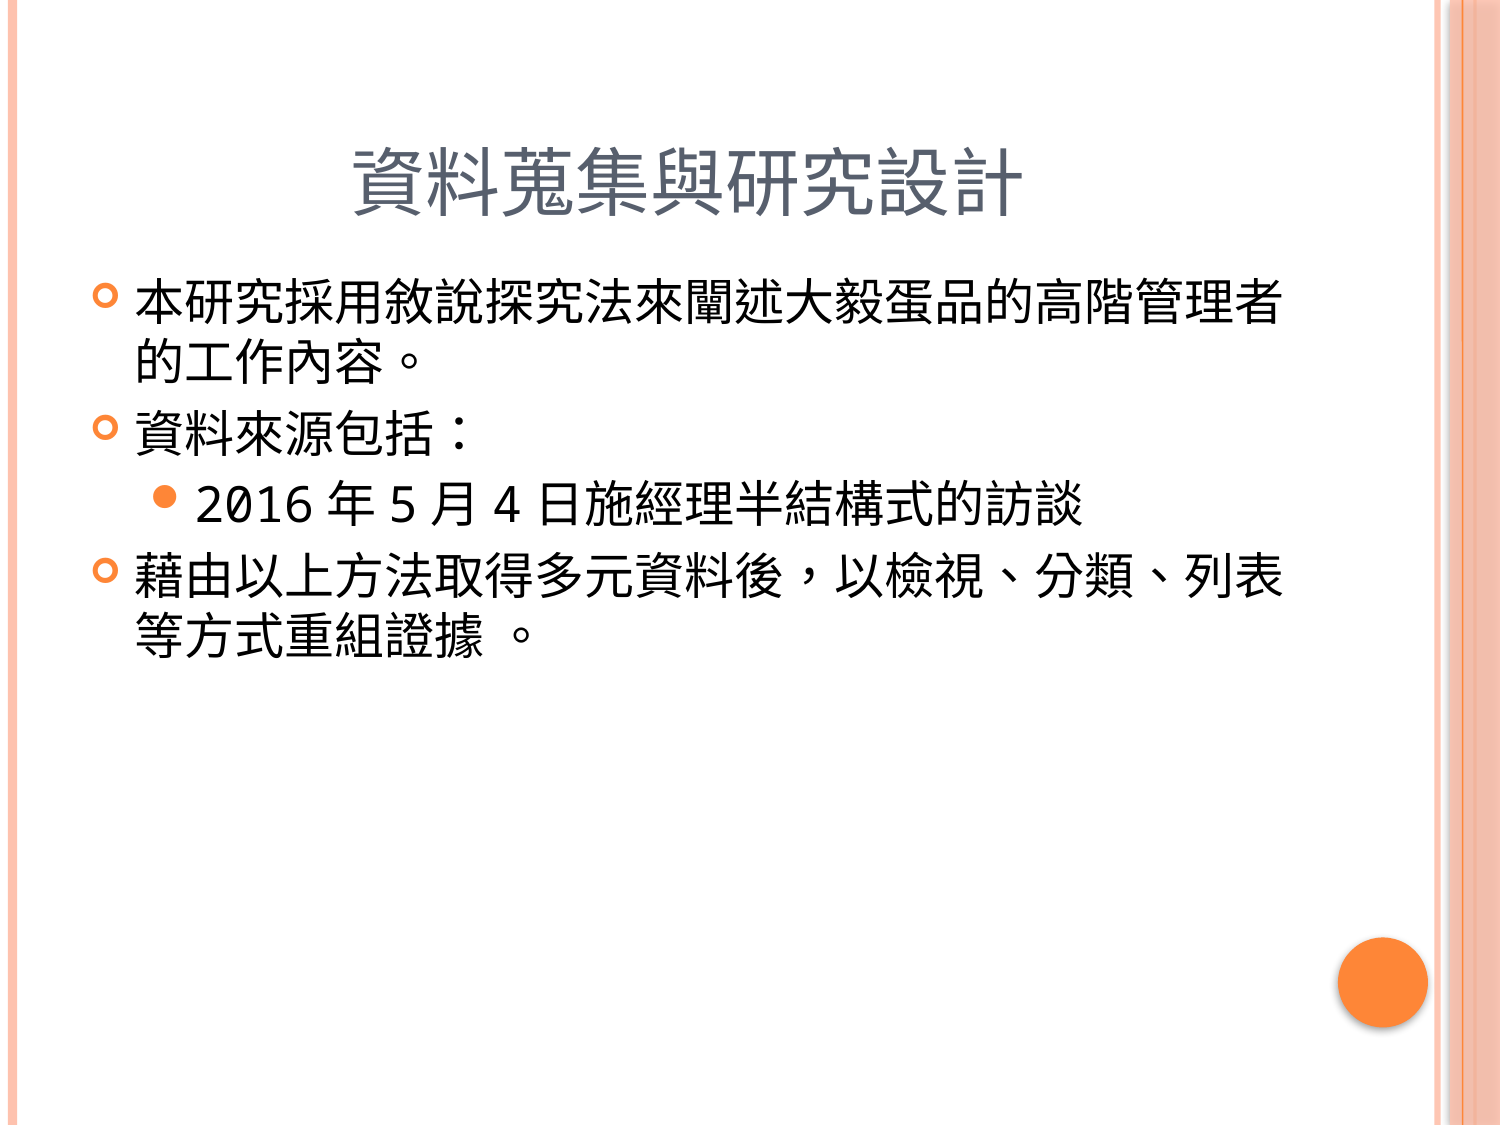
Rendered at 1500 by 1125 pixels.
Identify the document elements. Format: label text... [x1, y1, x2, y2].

list 本研究採用敘說探究法來闡述大毅蛋品的高階管理者的工作內容。 資料來源包括： 2016年5月4日施經理半結構式的訪談 藉由以上方法取得多元資料後，以檢視、分類、列表等方式重組證據 。 [75, 262, 1300, 1062]
title 資料蒐集與研究設計 [75, 45, 1300, 233]
